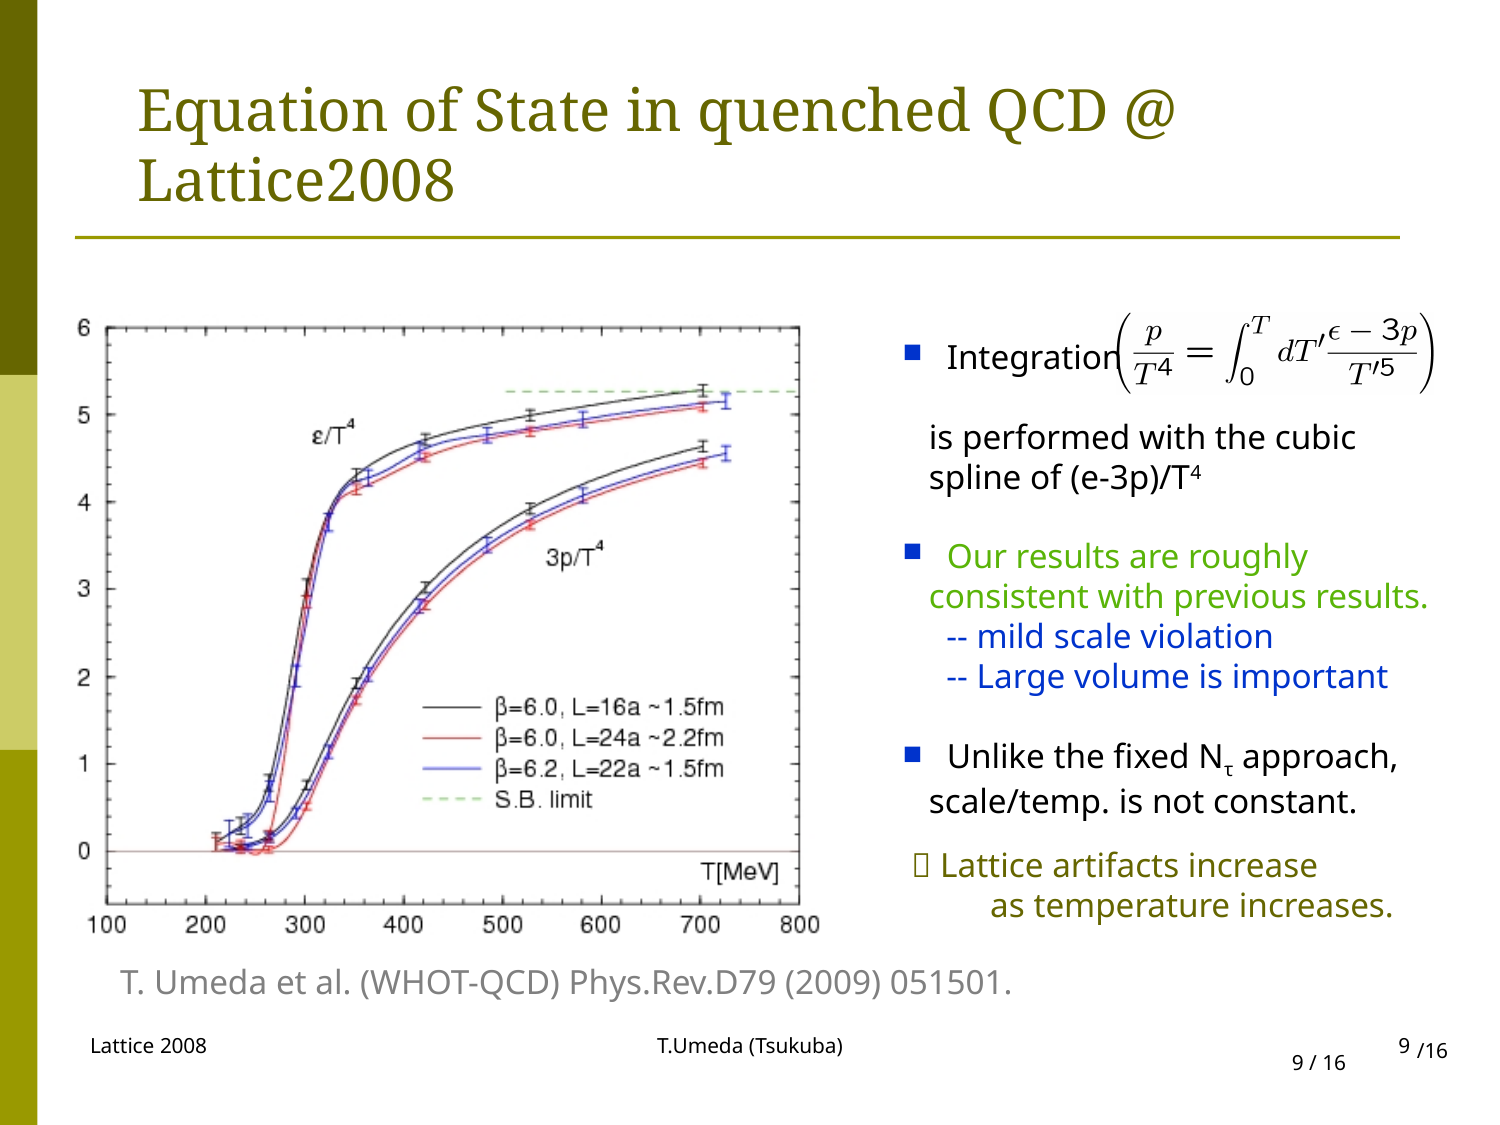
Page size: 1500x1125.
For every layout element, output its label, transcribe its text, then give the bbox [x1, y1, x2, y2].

slide_number 9 [1074, 1025, 1425, 1100]
text_box T. Umeda et al. (WHOT-QCD) Phys.Rev.D79 (2009) 051501. [105, 954, 1258, 1009]
text_box /16 [1402, 1030, 1463, 1071]
picture [1116, 312, 1434, 396]
slide_number Lattice 2008 [75, 1025, 425, 1100]
picture [76, 314, 822, 936]
footer T.Umeda (Tsukuba) [512, 1025, 988, 1100]
text_box Integration is performed with the cubic spline of (e-3p)/T4 Our results are roughly consistent with previous results. -- mild scale violation -- Large volume is important Unlike the fixed Nτ approach, scale/temp. is not constant.  Lattice artifacts increase as temperature increases. [887, 328, 1445, 932]
title Equation of State in quenched QCD @ Lattice2008 [122, 101, 1400, 221]
